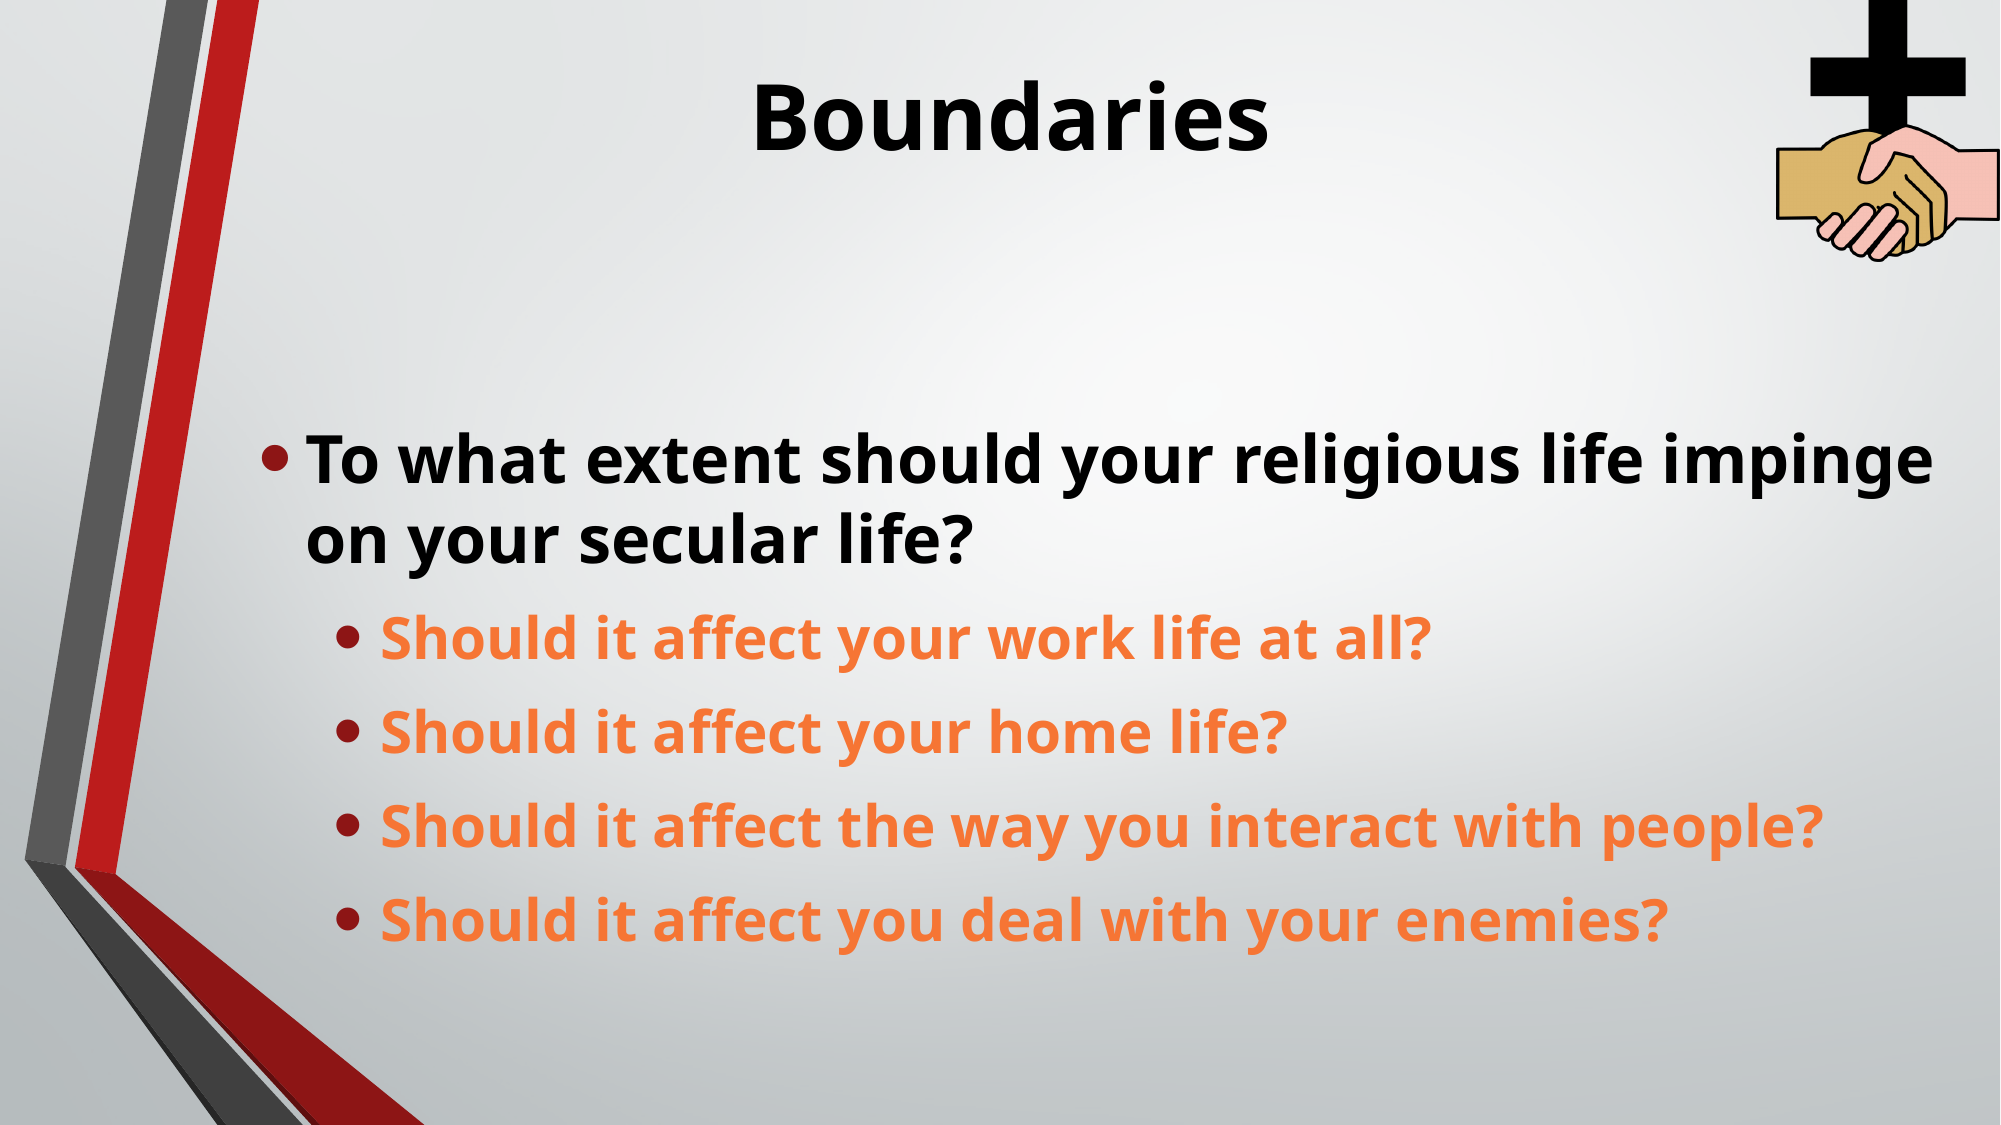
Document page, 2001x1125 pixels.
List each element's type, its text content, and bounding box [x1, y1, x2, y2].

title Boundaries [243, 0, 1777, 227]
list To what extent should your religious life impinge on your secular life? Should it affect your work life at all? Should it affect your home life? Should it affect the way you interact with people? Should it affect you deal with your enemies? [243, 261, 1961, 1109]
picture [1776, 0, 2000, 262]
